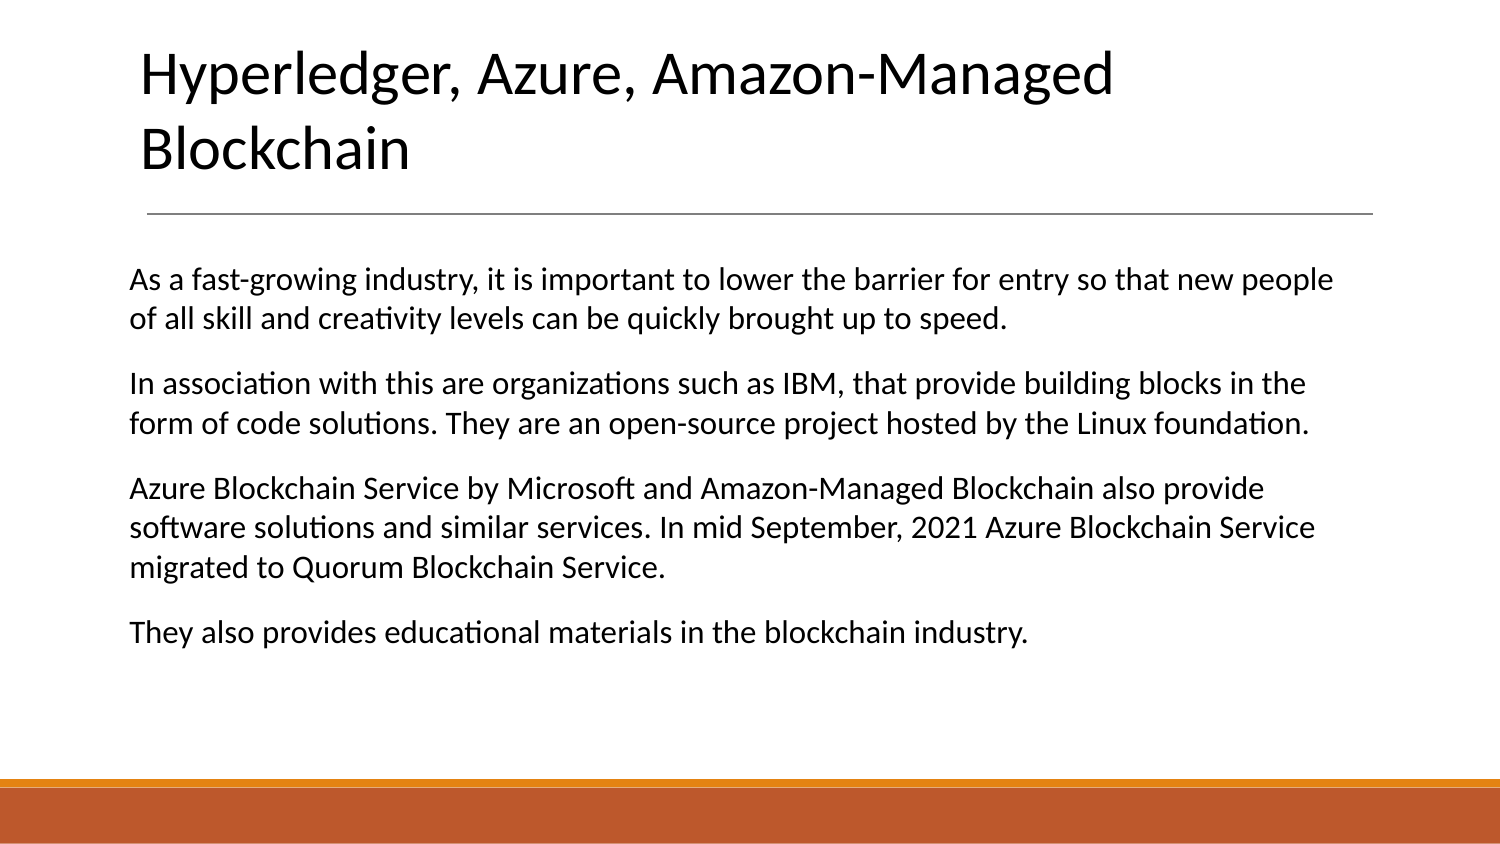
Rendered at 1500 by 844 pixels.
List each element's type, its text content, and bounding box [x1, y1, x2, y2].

title Hyperledger, Azure, Amazon-Managed Blockchain [129, 21, 1371, 188]
list As a fast-growing industry, it is important to lower the barrier for entry so that new people of all skill and creativity levels can be quickly brought up to speed. In association with this are organizations such as IBM, that provide building blocks in the form of code solutions. They are an open-source project hosted by the Linux foundation. Azure Blockchain Service by Microsoft and Amazon-Managed Blockchain also provide software solutions and similar services. In mid September, 2021 Azure Blockchain Service migrated to Quorum Blockchain Service. They also provides educational materials in the blockchain industry. [129, 251, 1371, 660]
